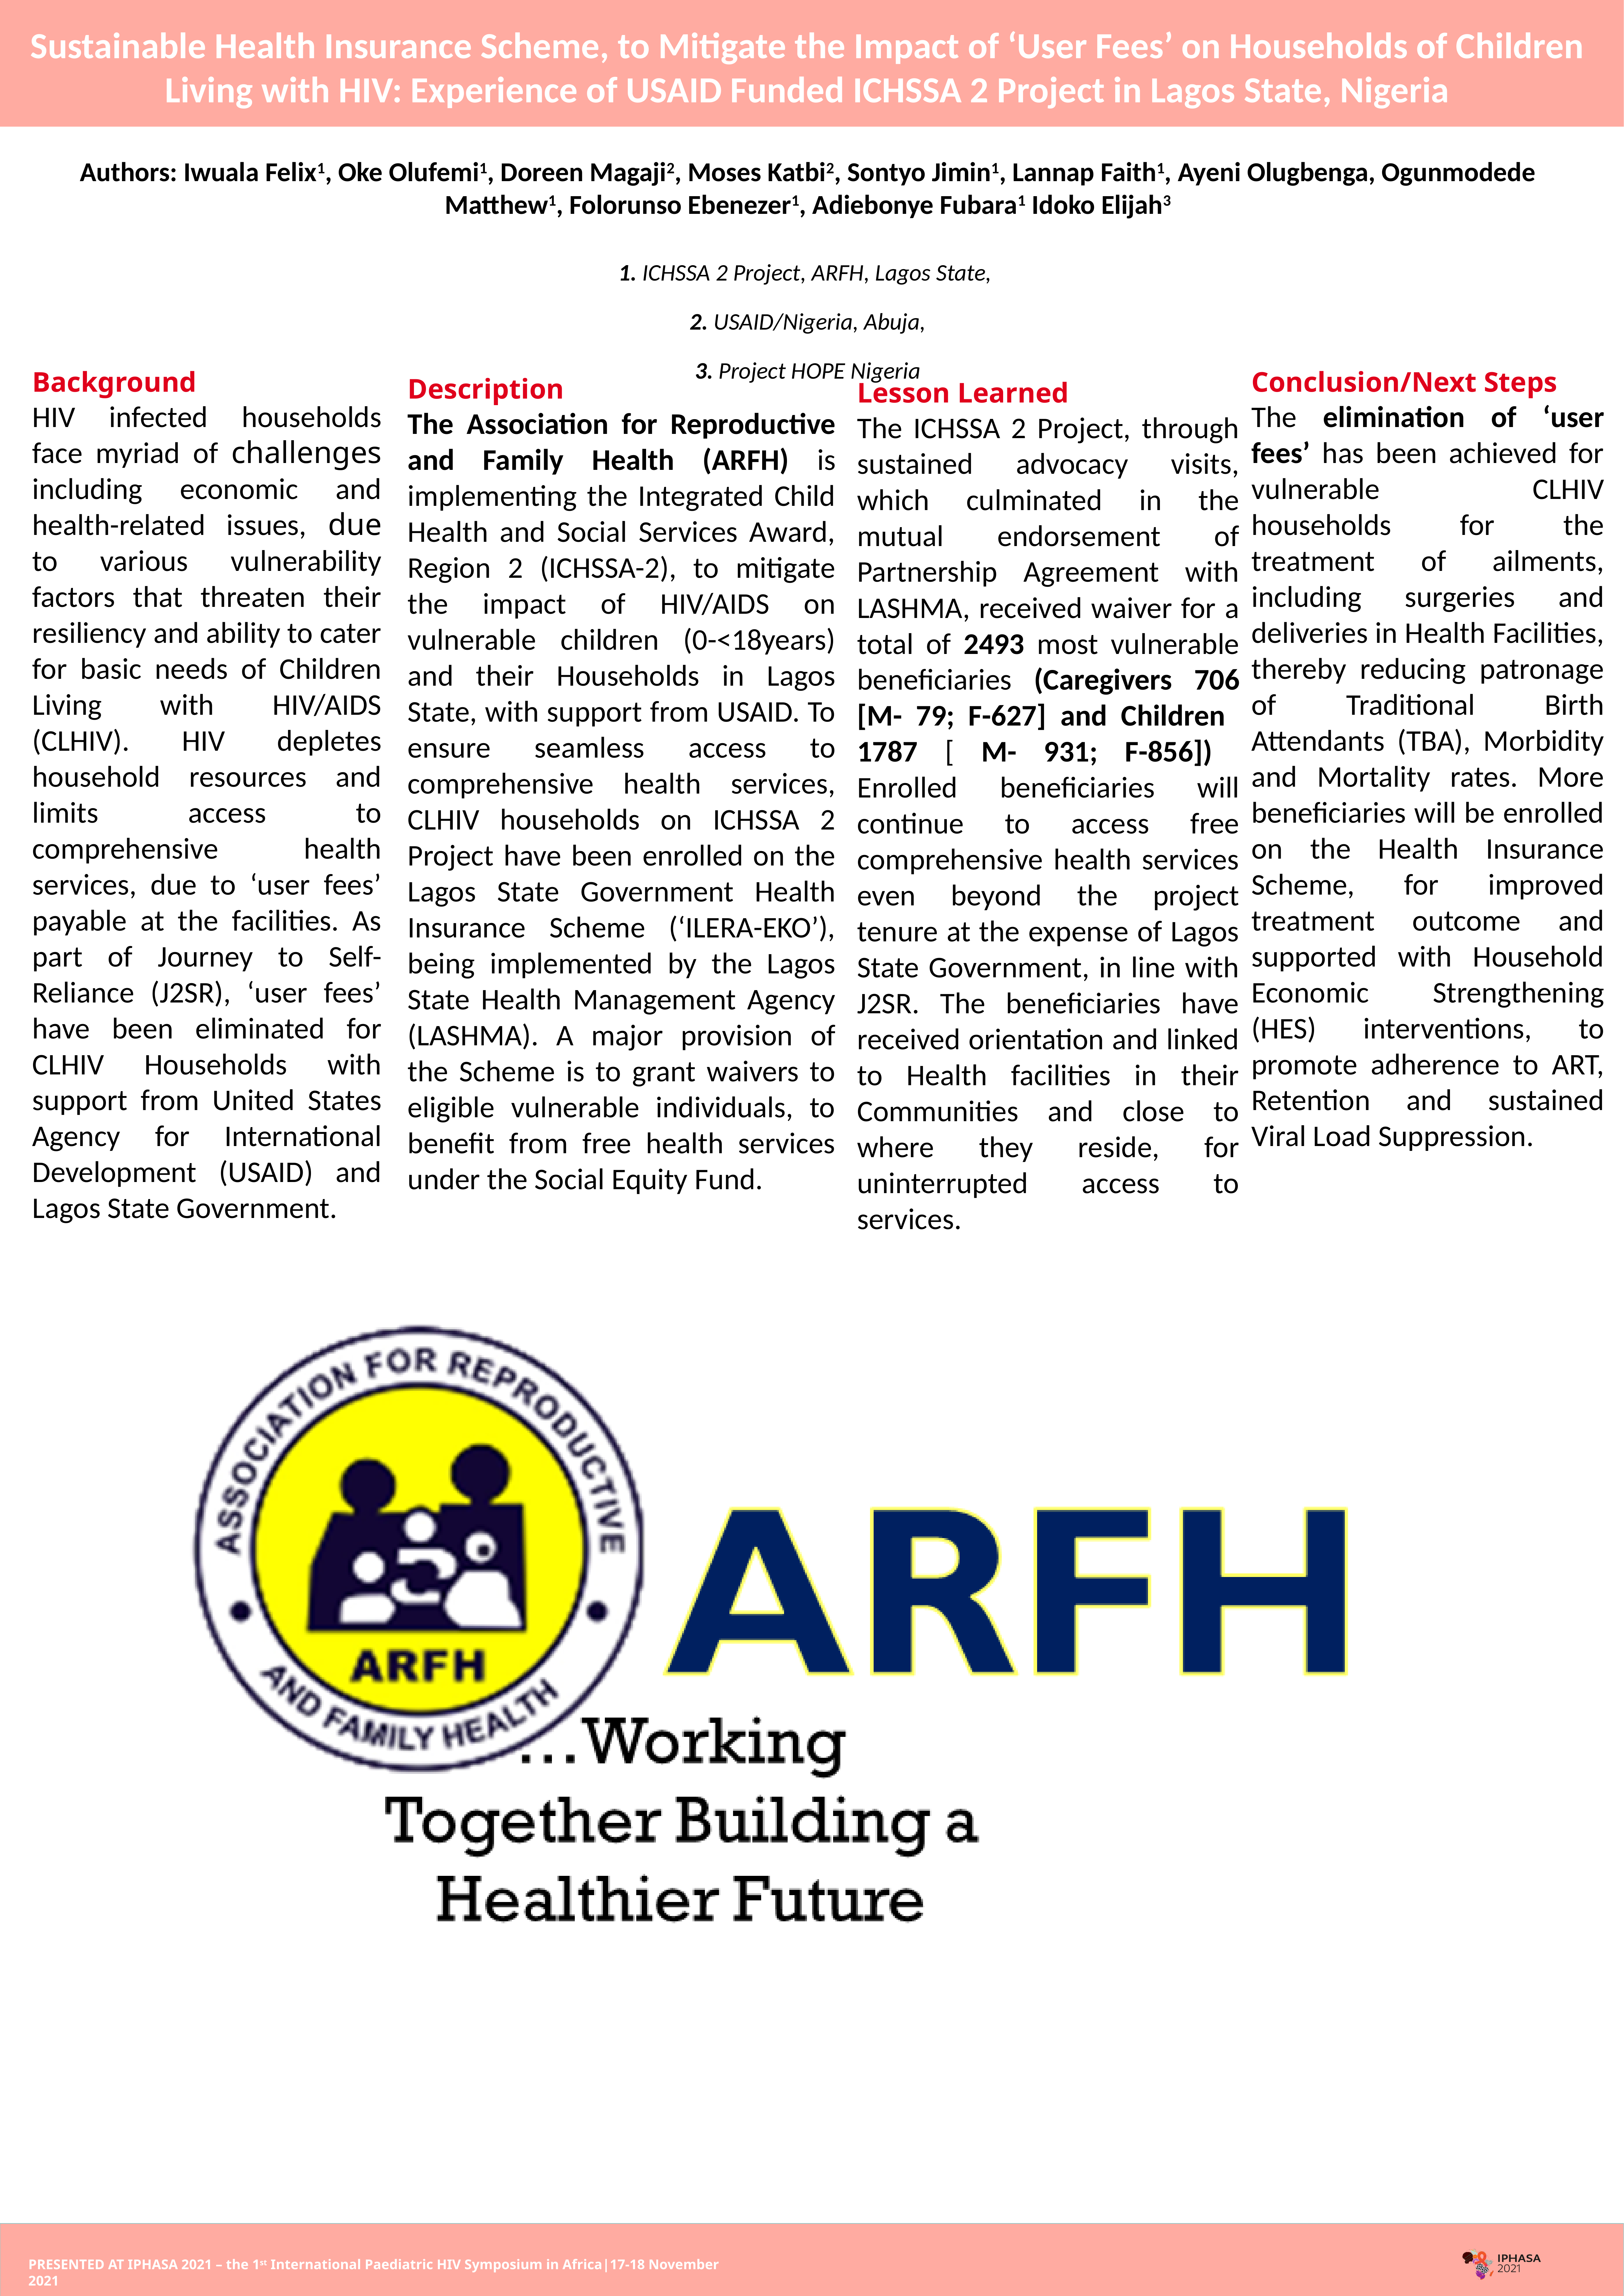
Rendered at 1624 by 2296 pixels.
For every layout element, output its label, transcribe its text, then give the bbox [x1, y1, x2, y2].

picture [23, 1282, 1570, 1978]
text_box Lesson Learned The ICHSSA 2 Project, through sustained advocacy visits, which culminated in the mutual endorsement of Partnership Agreement with LASHMA, received waiver for a total of 2493 most vulnerable beneficiaries (Caregivers 706 [M- 79; F-627] and Children 1787 [ M- 931; F-856]) Enrolled beneficiaries will continue to access free comprehensive health services even beyond the project tenure at the expense of Lagos State Government, in line with J2SR. The beneficiaries have received orientation and linked to Health facilities in their Communities and close to where they reside, for uninterrupted access to services. [856, 375, 1240, 1282]
text_box Conclusion/Next Steps The elimination of ‘user fees’ has been achieved for vulnerable CLHIV households for the treatment of ailments, including surgeries and deliveries in Health Facilities, thereby reducing patronage of Traditional Birth Attendants (TBA), Morbidity and Mortality rates. More beneficiaries will be enrolled on the Health Insurance Scheme, for improved treatment outcome and supported with Household Economic Strengthening (HES) interventions, to promote adherence to ART, Retention and sustained Viral Load Suppression. [1251, 364, 1605, 1272]
text_box Sustainable Health Insurance Scheme, to Mitigate the Impact of ‘User Fees’ on Households of Children Living with HIV: Experience of USAID Funded ICHSSA 2 Project in Lagos State, Nigeria Authors: Iwuala Felix1, Oke Olufemi1, Doreen Magaji2, Moses Katbi2, Sontyo Jimin1, Lannap Faith1, Ayeni Olugbenga, Ogunmodede Matthew1, Folorunso Ebenezer1, Adiebonye Fubara1 Idoko Elijah3 1. ICHSSA 2 Project, ARFH, Lagos State, 2. USAID/Nigeria, Abuja, 3. Project HOPE Nigeria [23, 21, 1592, 127]
text_box Background HIV infected households face myriad of challenges including economic and health-related issues, due to various vulnerability factors that threaten their resiliency and ability to cater for basic needs of Children Living with HIV/AIDS (CLHIV). HIV depletes household resources and limits access to comprehensive health services, due to ‘user fees’ payable at the facilities. As part of Journey to Self-Reliance (J2SR), ‘user fees’ have been eliminated for CLHIV Households with support from United States Agency for International Development (USAID) and Lagos State Government. [31, 364, 383, 1267]
text_box [0, 2223, 1624, 2296]
picture [1452, 2240, 1551, 2289]
text_box [0, 0, 1624, 127]
text_box PRESENTED AT IPHASA 2021 – the 1st International Paediatric HIV Symposium in Africa|17-18 November 2021 [23, 2253, 751, 2291]
text_box Description The Association for Reproductive and Family Health (ARFH) is implementing the Integrated Child Health and Social Services Award, Region 2 (ICHSSA-2), to mitigate the impact of HIV/AIDS on vulnerable children (0-<18years) and their Households in Lagos State, with support from USAID. To ensure seamless access to comprehensive health services, CLHIV households on ICHSSA 2 Project have been enrolled on the Lagos State Government Health Insurance Scheme (‘ILERA-EKO’), being implemented by the Lagos State Health Management Agency (LASHMA). A major provision of the Scheme is to grant waivers to eligible vulnerable individuals, to benefit from free health services under the Social Equity Fund. [407, 370, 837, 1282]
